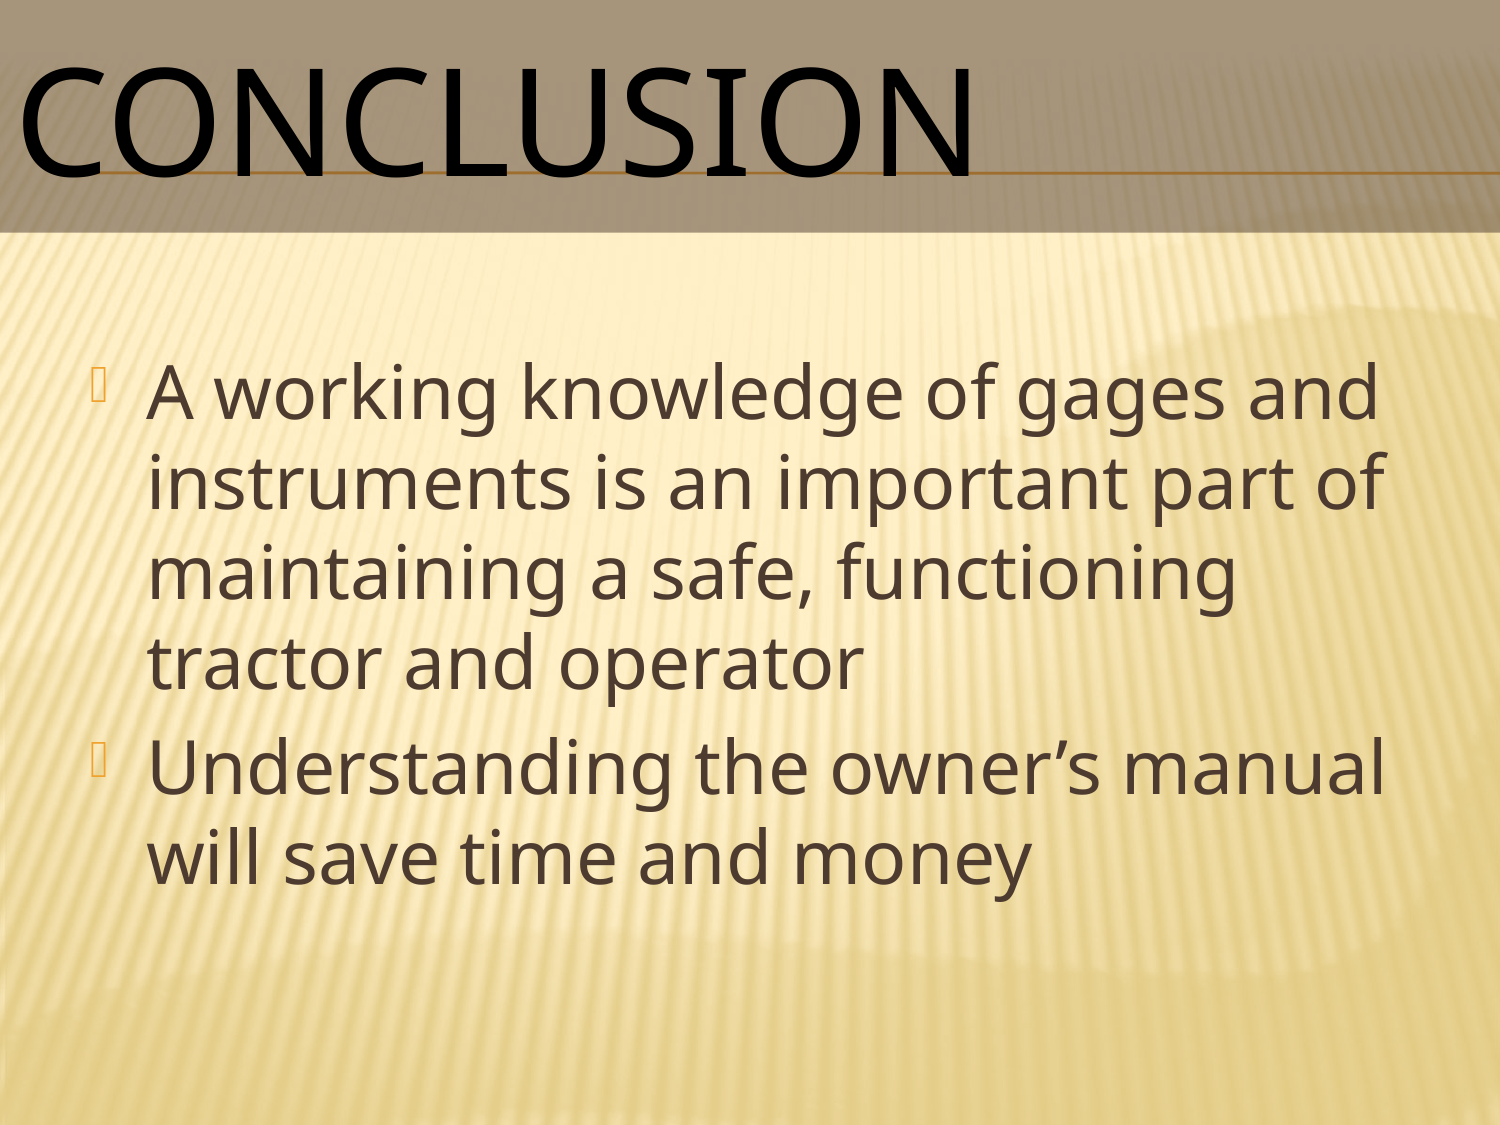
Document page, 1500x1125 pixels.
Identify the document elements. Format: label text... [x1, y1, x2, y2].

list A working knowledge of gages and instruments is an important part of maintaining a safe, functioning tractor and operator Understanding the owner’s manual will save time and money [75, 337, 1425, 1025]
title Conclusion [0, 0, 1500, 233]
